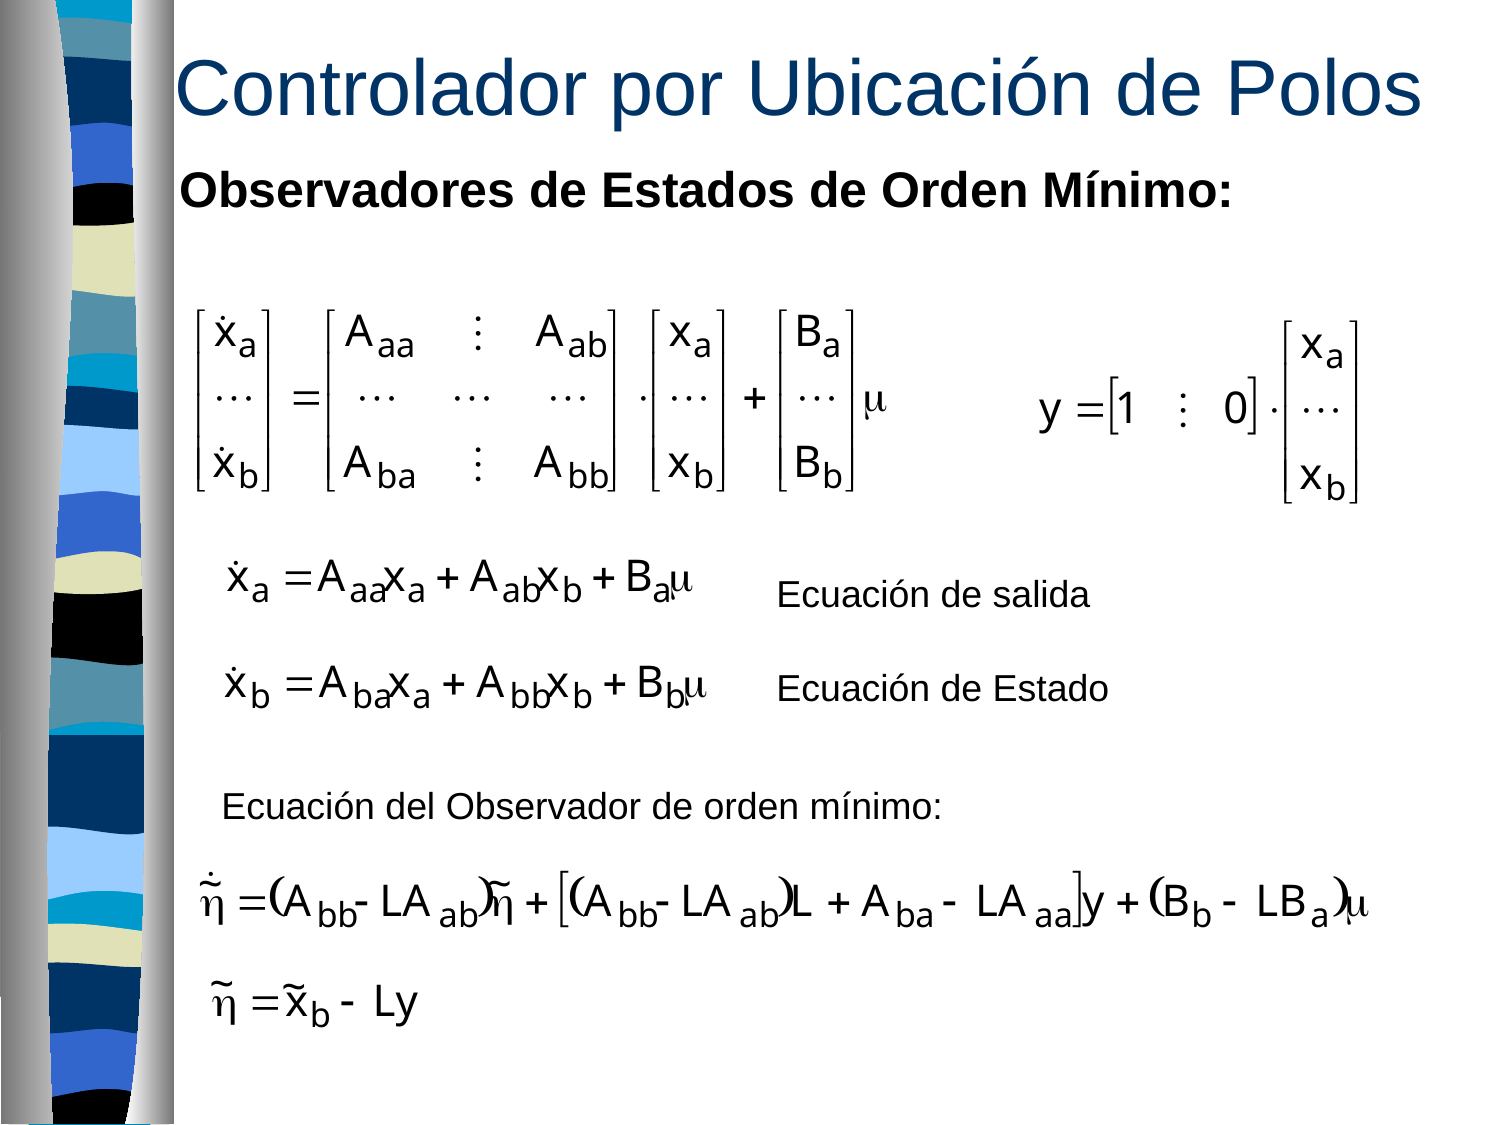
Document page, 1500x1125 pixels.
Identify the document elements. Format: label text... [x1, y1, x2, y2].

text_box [218, 656, 716, 717]
text_box Ecuación de Estado [761, 656, 1282, 717]
text_box Ecuación del Observador de orden mínimo: [206, 774, 1306, 835]
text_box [206, 975, 429, 1036]
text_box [194, 869, 1377, 936]
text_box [220, 550, 703, 611]
text_box Controlador por Ubicación de Polos [159, 31, 1471, 138]
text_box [1033, 314, 1372, 512]
text_box Ecuación de salida [761, 562, 1364, 623]
text_box Observadores de Estados de Orden Mínimo: [162, 148, 1424, 232]
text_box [188, 302, 895, 500]
